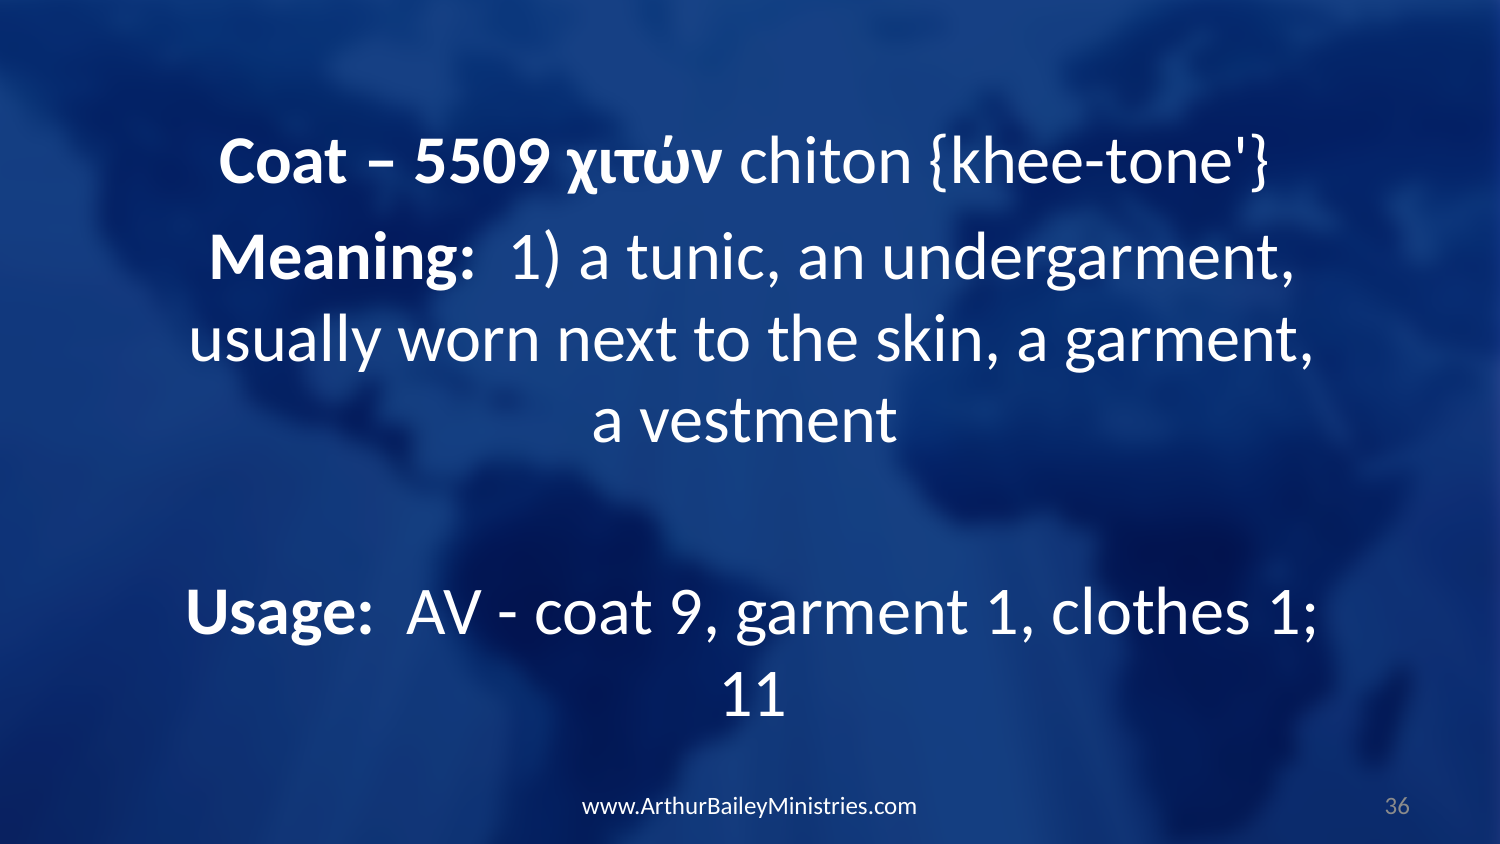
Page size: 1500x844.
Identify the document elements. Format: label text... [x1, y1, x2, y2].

list Coat – 5509 χιτών chiton {khee-tone'} Meaning: 1) a tunic, an undergarment, usually worn next to the skin, a garment, a vestment Usage: AV - coat 9, garment 1, clothes 1; 11 [151, 107, 1355, 741]
picture [0, 0, 1500, 844]
footer www.ArthurBaileyMinistries.com [512, 782, 988, 827]
slide_number 36 [1074, 782, 1425, 827]
